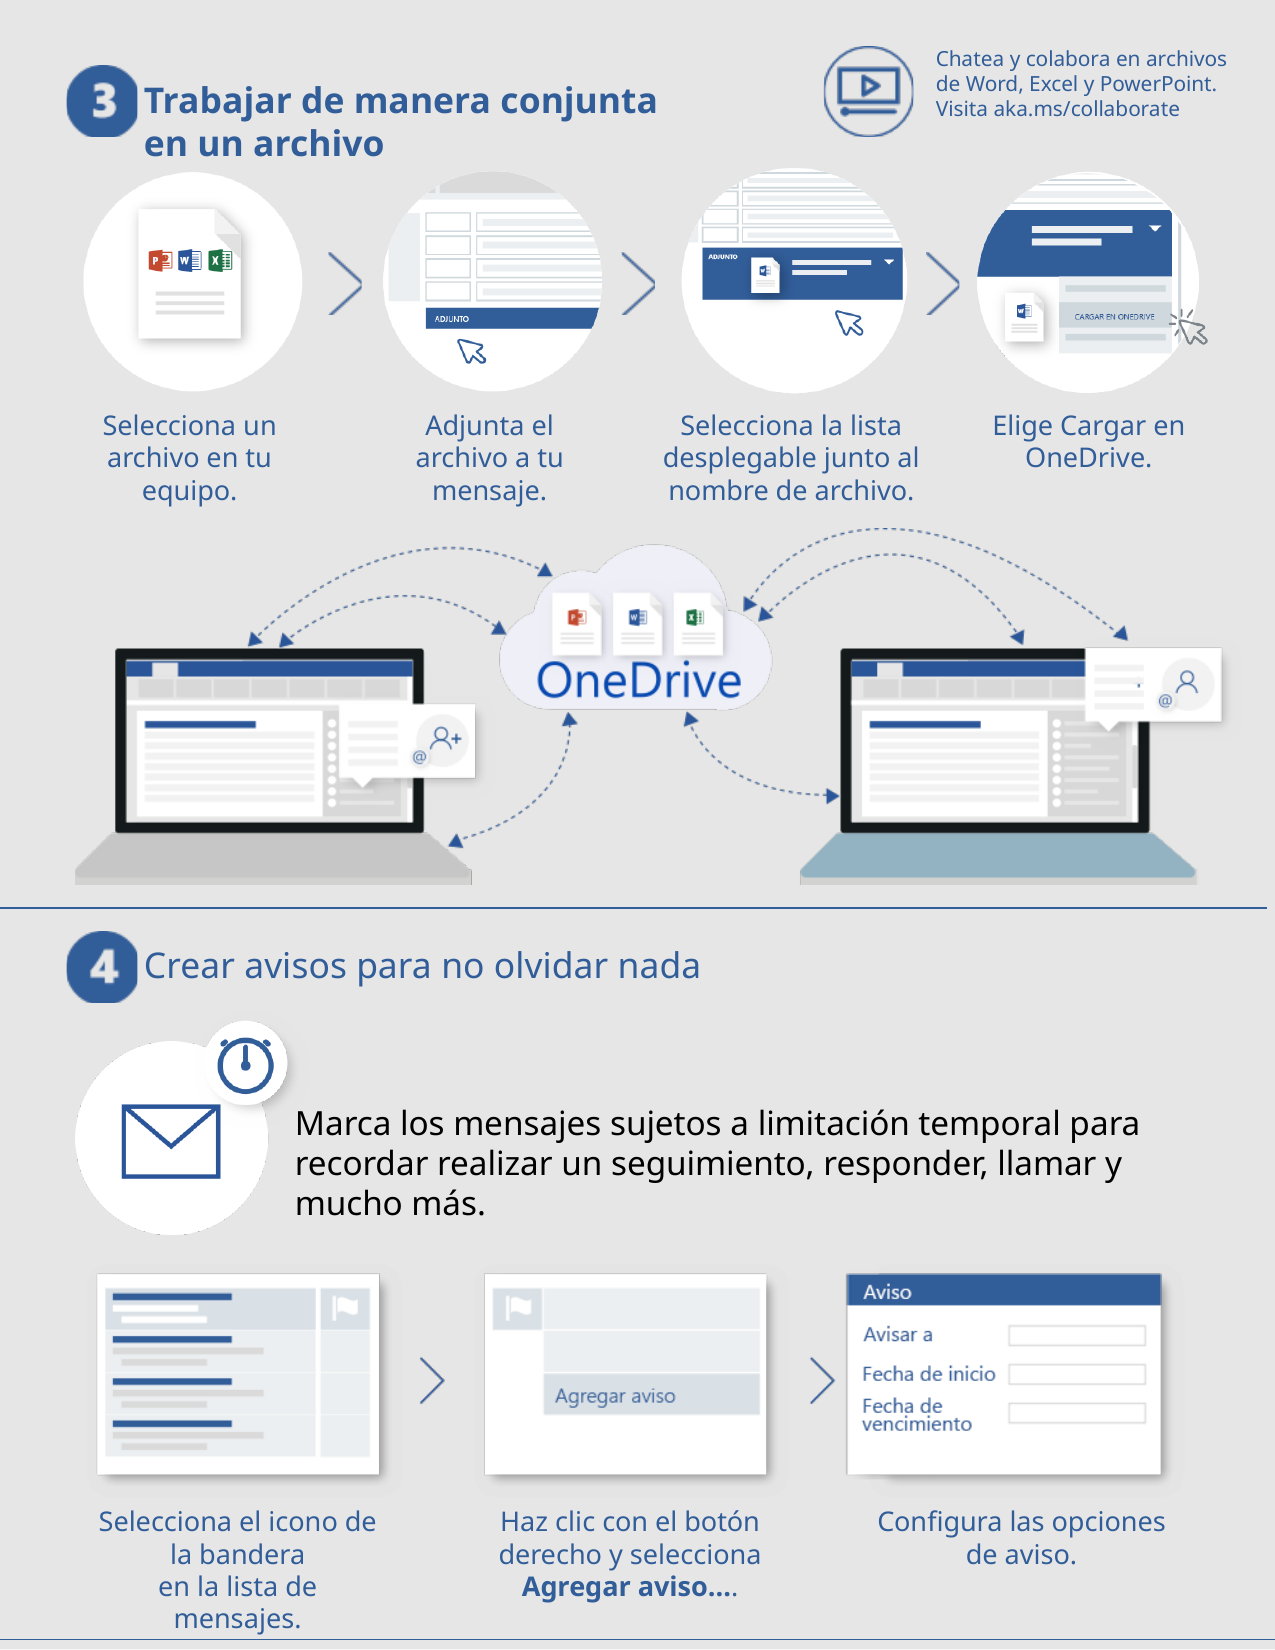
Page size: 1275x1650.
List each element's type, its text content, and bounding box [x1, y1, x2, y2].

picture [74, 1007, 313, 1235]
picture [367, 148, 655, 436]
text_box Crear avisos para no olvidar nada [138, 935, 1116, 993]
text_box Selecciona un archivo en tu equipo. [66, 436, 313, 514]
text_box Haz clic con el botón derecho y selecciona Agregar aviso.... [471, 1500, 790, 1610]
picture [823, 46, 914, 137]
text_box Selecciona la lista desplegable junto al nombre de archivo. [632, 400, 951, 514]
text_box Elige Cargar en OneDrive. [929, 400, 1248, 481]
text_box [0, 1640, 1275, 1650]
picture [85, 1262, 1186, 1500]
text_box Selecciona el icono de la bandera en la lista de mensajes. [78, 1497, 397, 1639]
picture [53, 148, 313, 436]
text_box Adjunta el archivo a tu mensaje. [366, 400, 613, 514]
picture [74, 528, 1245, 885]
picture [66, 931, 138, 1003]
text_box Chatea y colabora en archivos de Word, Excel y PowerPoint. Visita aka.ms/collaborate [921, 38, 1246, 128]
picture [963, 148, 1223, 436]
picture [66, 65, 138, 137]
text_box [0, 0, 1275, 1639]
picture [671, 148, 960, 436]
picture [328, 252, 362, 315]
text_box Trabajar de manera conjunta en un archivo [129, 70, 709, 171]
text_box Configura las opciones de aviso. [862, 1500, 1181, 1577]
text_box Marca los mensajes sujetos a limitación temporal para recordar realizar un seguimiento, responder, llamar y mucho más. [313, 1094, 1223, 1230]
